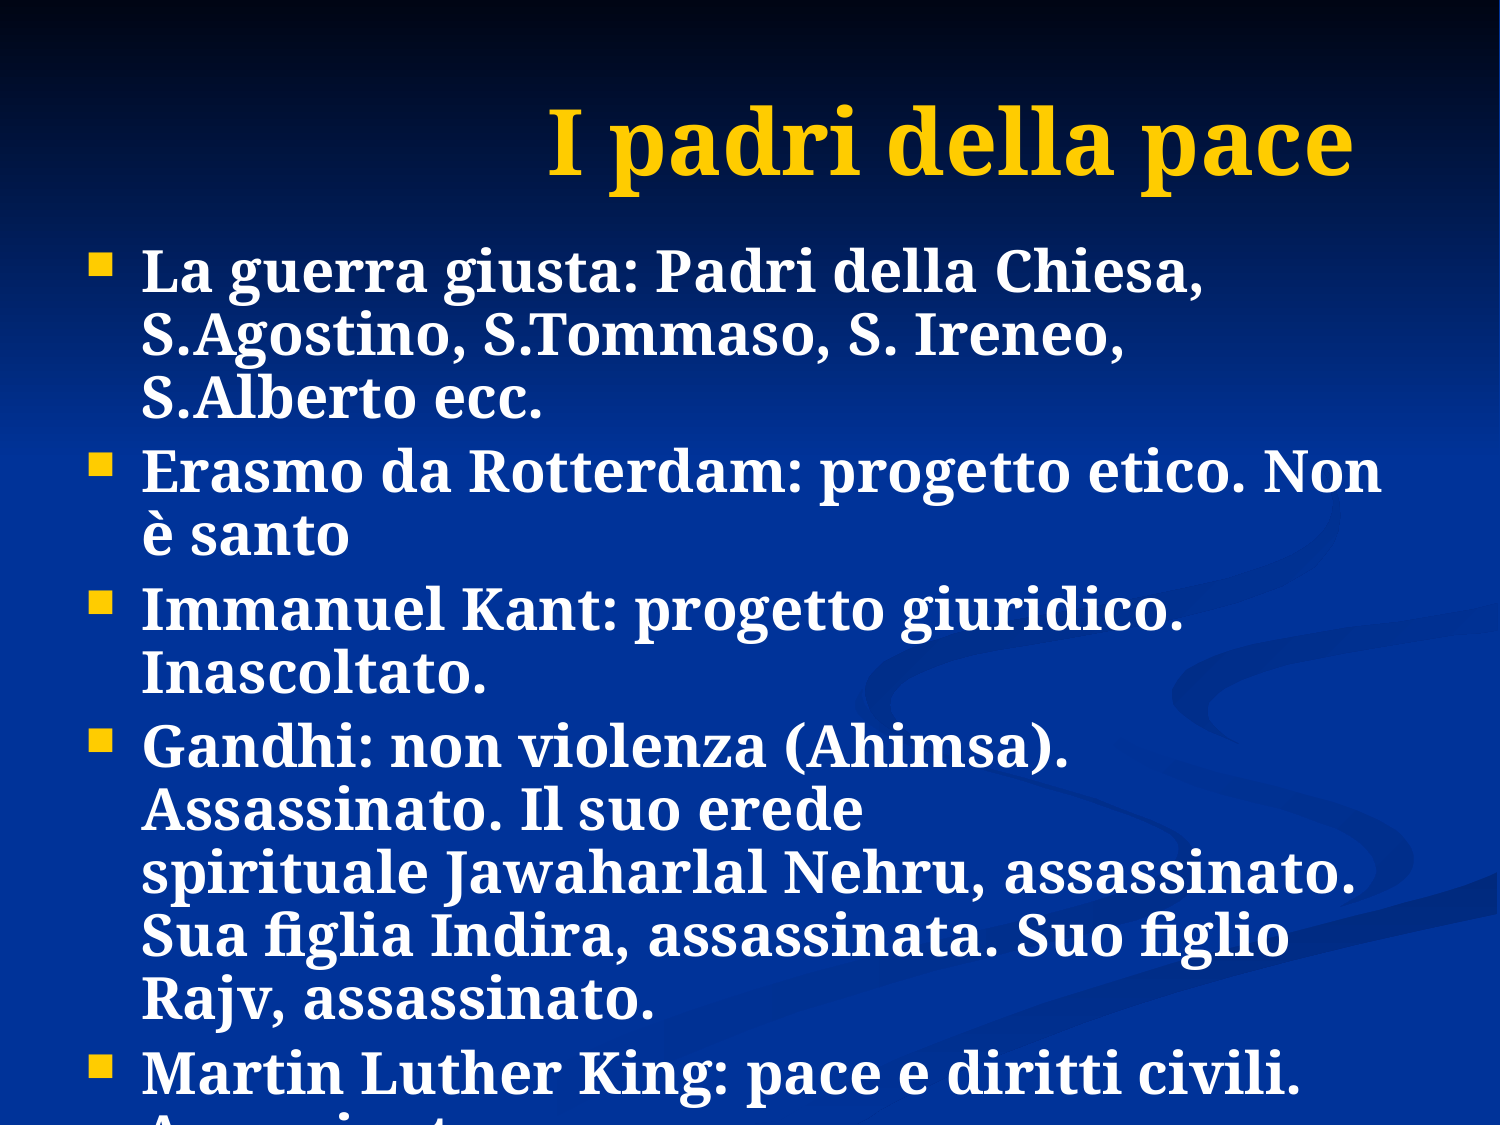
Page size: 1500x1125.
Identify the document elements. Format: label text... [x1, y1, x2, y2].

list La guerra giusta: Padri della Chiesa, S.Agostino, S.Tommaso, S. Ireneo, S.Alberto ecc. Erasmo da Rotterdam: progetto etico. Non è santo Immanuel Kant: progetto giuridico. Inascoltato. Gandhi: non violenza (Ahimsa). Assassinato. Il suo erede spirituale Jawaharlal Nehru, assassinato. Sua figlia Indira, assassinata. Suo figlio Rajv, assassinato. Martin Luther King: pace e diritti civili. Assassinato Pacifismo strumentale: senza Giustizia, Libertà e Dignità “Meglio Rossi che morti” [70, 234, 1421, 978]
title I padri della pace [312, 44, 1426, 233]
